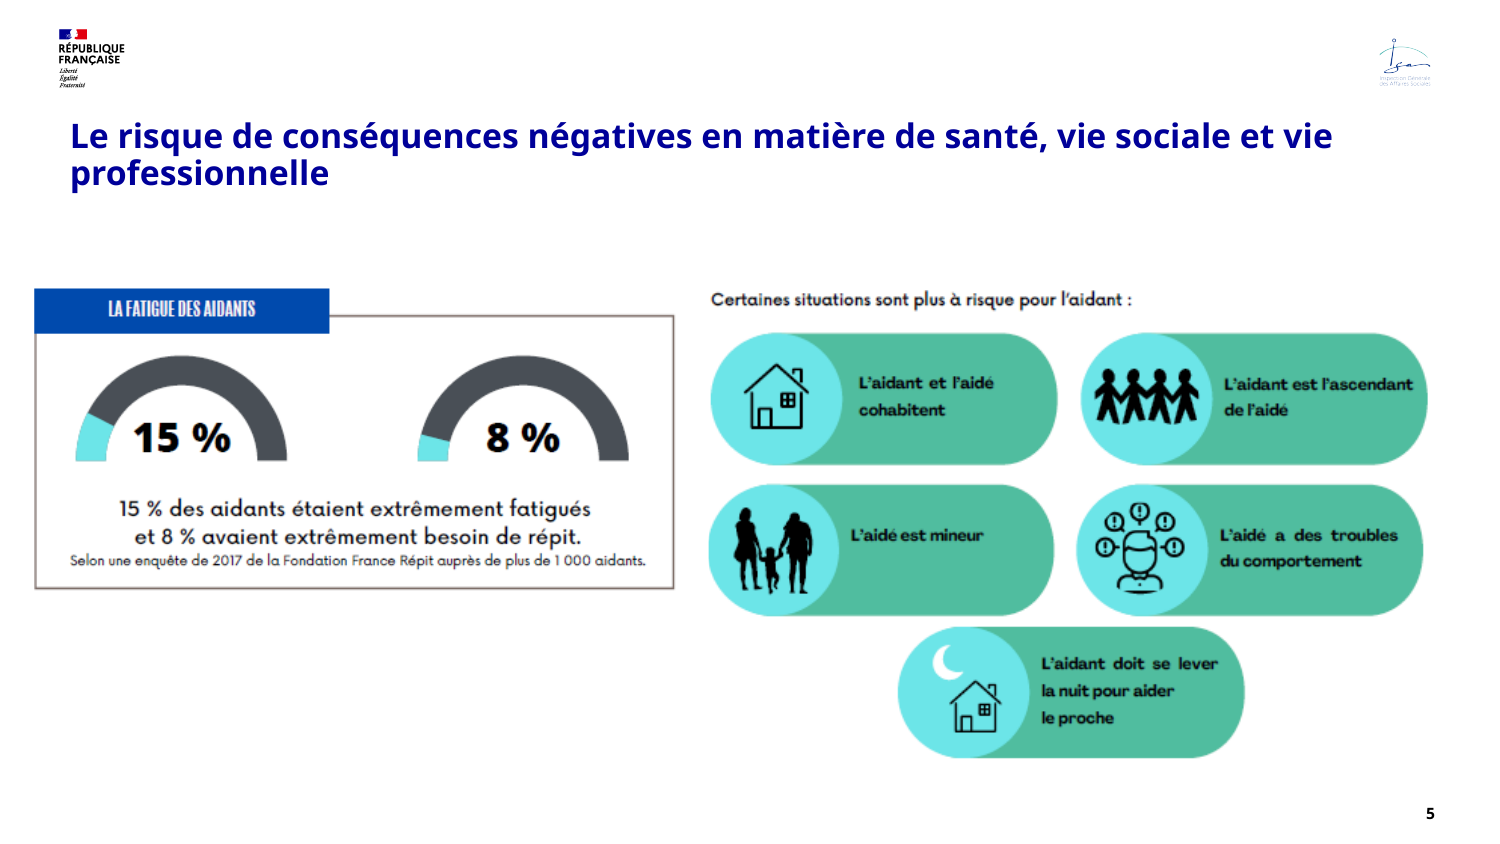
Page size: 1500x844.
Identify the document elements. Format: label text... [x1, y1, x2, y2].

picture [29, 285, 692, 603]
picture [1375, 32, 1435, 92]
picture [708, 289, 1436, 777]
picture [47, 17, 136, 107]
slide_number 5 [1213, 784, 1436, 844]
title Le risque de conséquences négatives en matière de santé, vie sociale et vie professionnelle [53, 112, 1436, 201]
